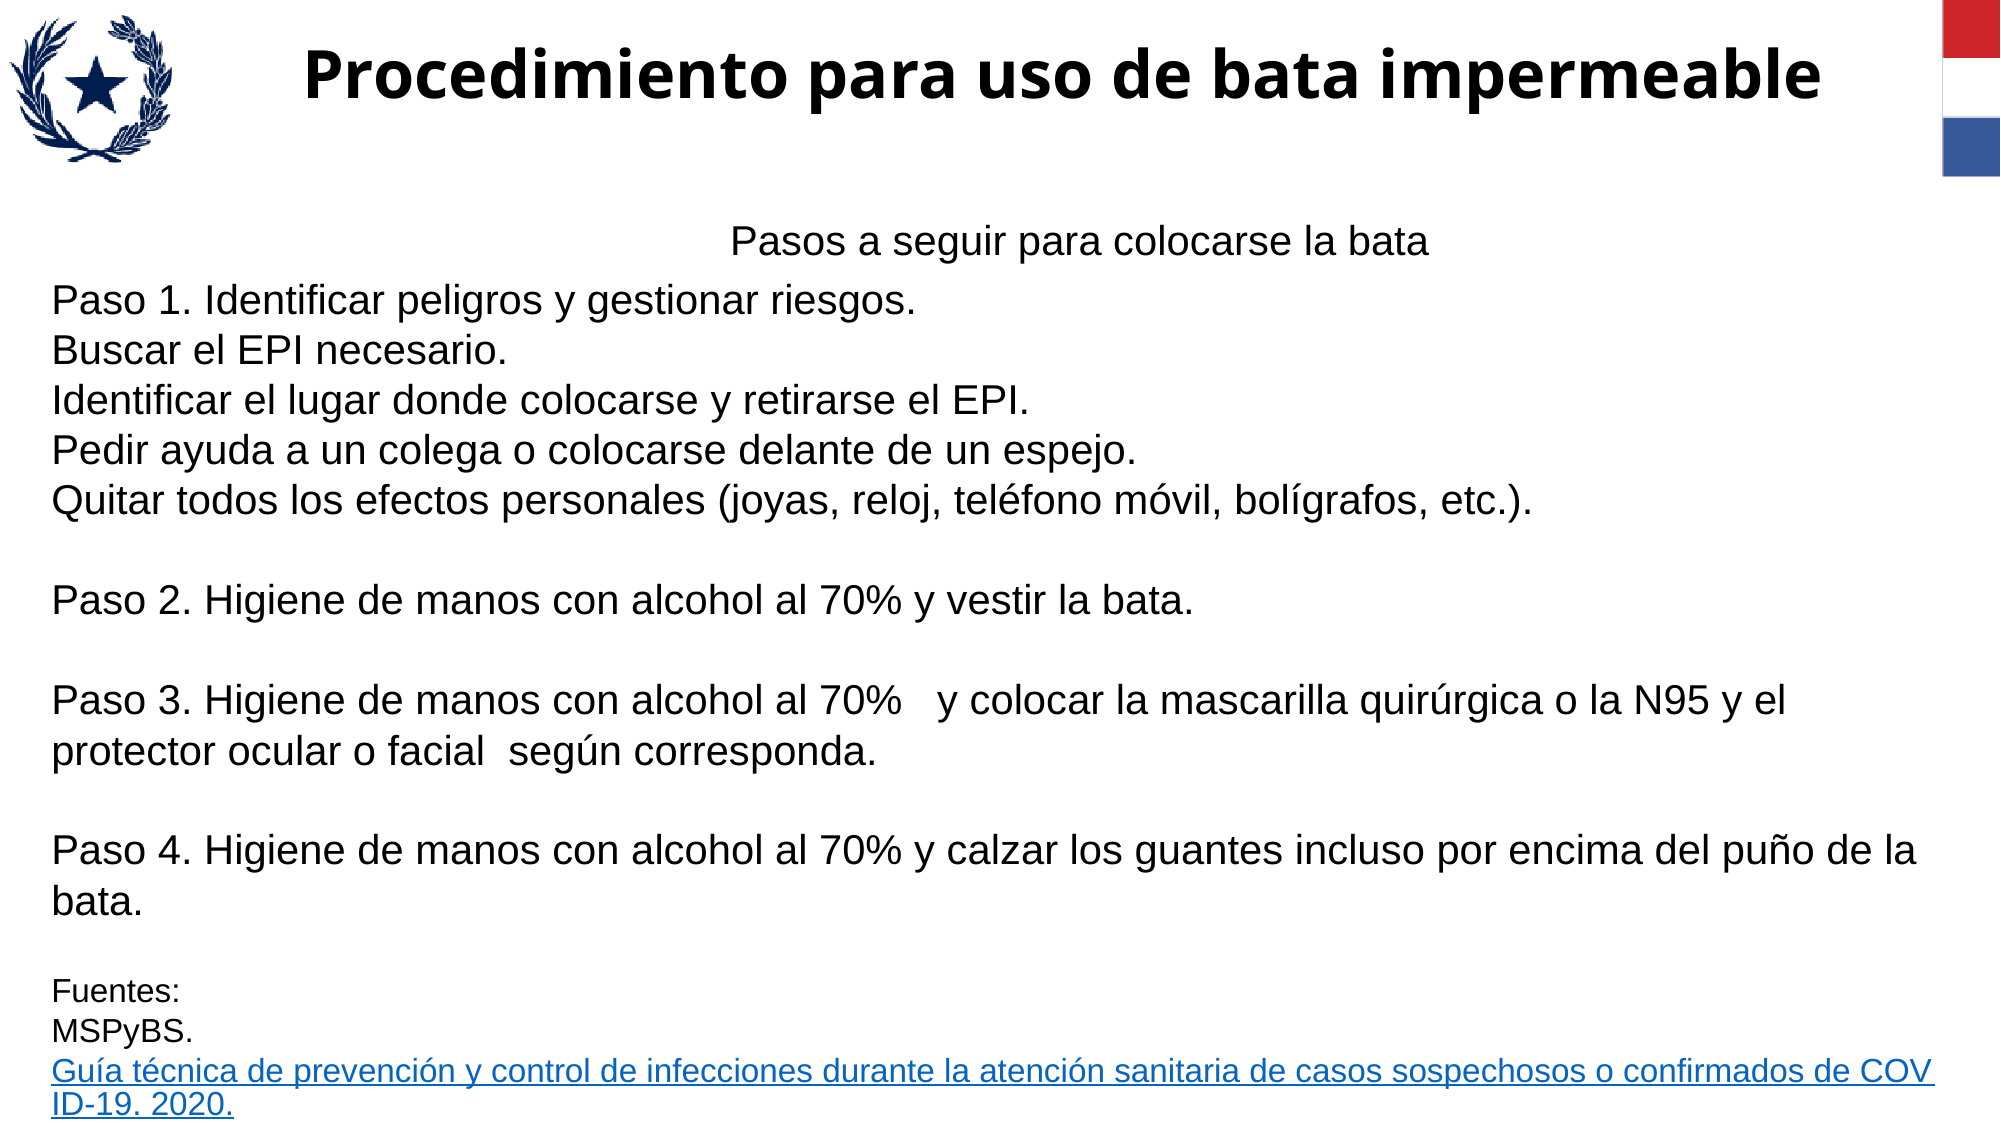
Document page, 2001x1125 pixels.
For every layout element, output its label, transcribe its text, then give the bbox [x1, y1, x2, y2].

text_box Procedimiento para uso de bata impermeable [267, 24, 1860, 115]
picture [0, 0, 209, 174]
picture [1917, 0, 2000, 177]
list Paso 1. Identificar peligros y gestionar riesgos. Buscar el EPI necesario. Identificar el lugar donde colocarse y retirarse el EPI. Pedir ayuda a un colega o colocarse delante de un espejo. Quitar todos los efectos personales (joyas, reloj, teléfono móvil, bolígrafos, etc.). Paso 2. Higiene de manos con alcohol al 70% y vestir la bata. Paso 3. Higiene de manos con alcohol al 70% y colocar la mascarilla quirúrgica o la N95 y el protector ocular o facial según corresponda. Paso 4. Higiene de manos con alcohol al 70% y calzar los guantes incluso por encima del puño de la bata. Fuentes: MSPyBS. Guía técnica de prevención y control de infecciones durante la atención sanitaria de casos sospechosos o confirmados de COVID-19. 2020. OMS. Cómo PONERSE el equipo de protección personal (EPP). 2019. [36, 265, 1959, 980]
text_box Pasos a seguir para colocarse la bata [715, 206, 1445, 272]
